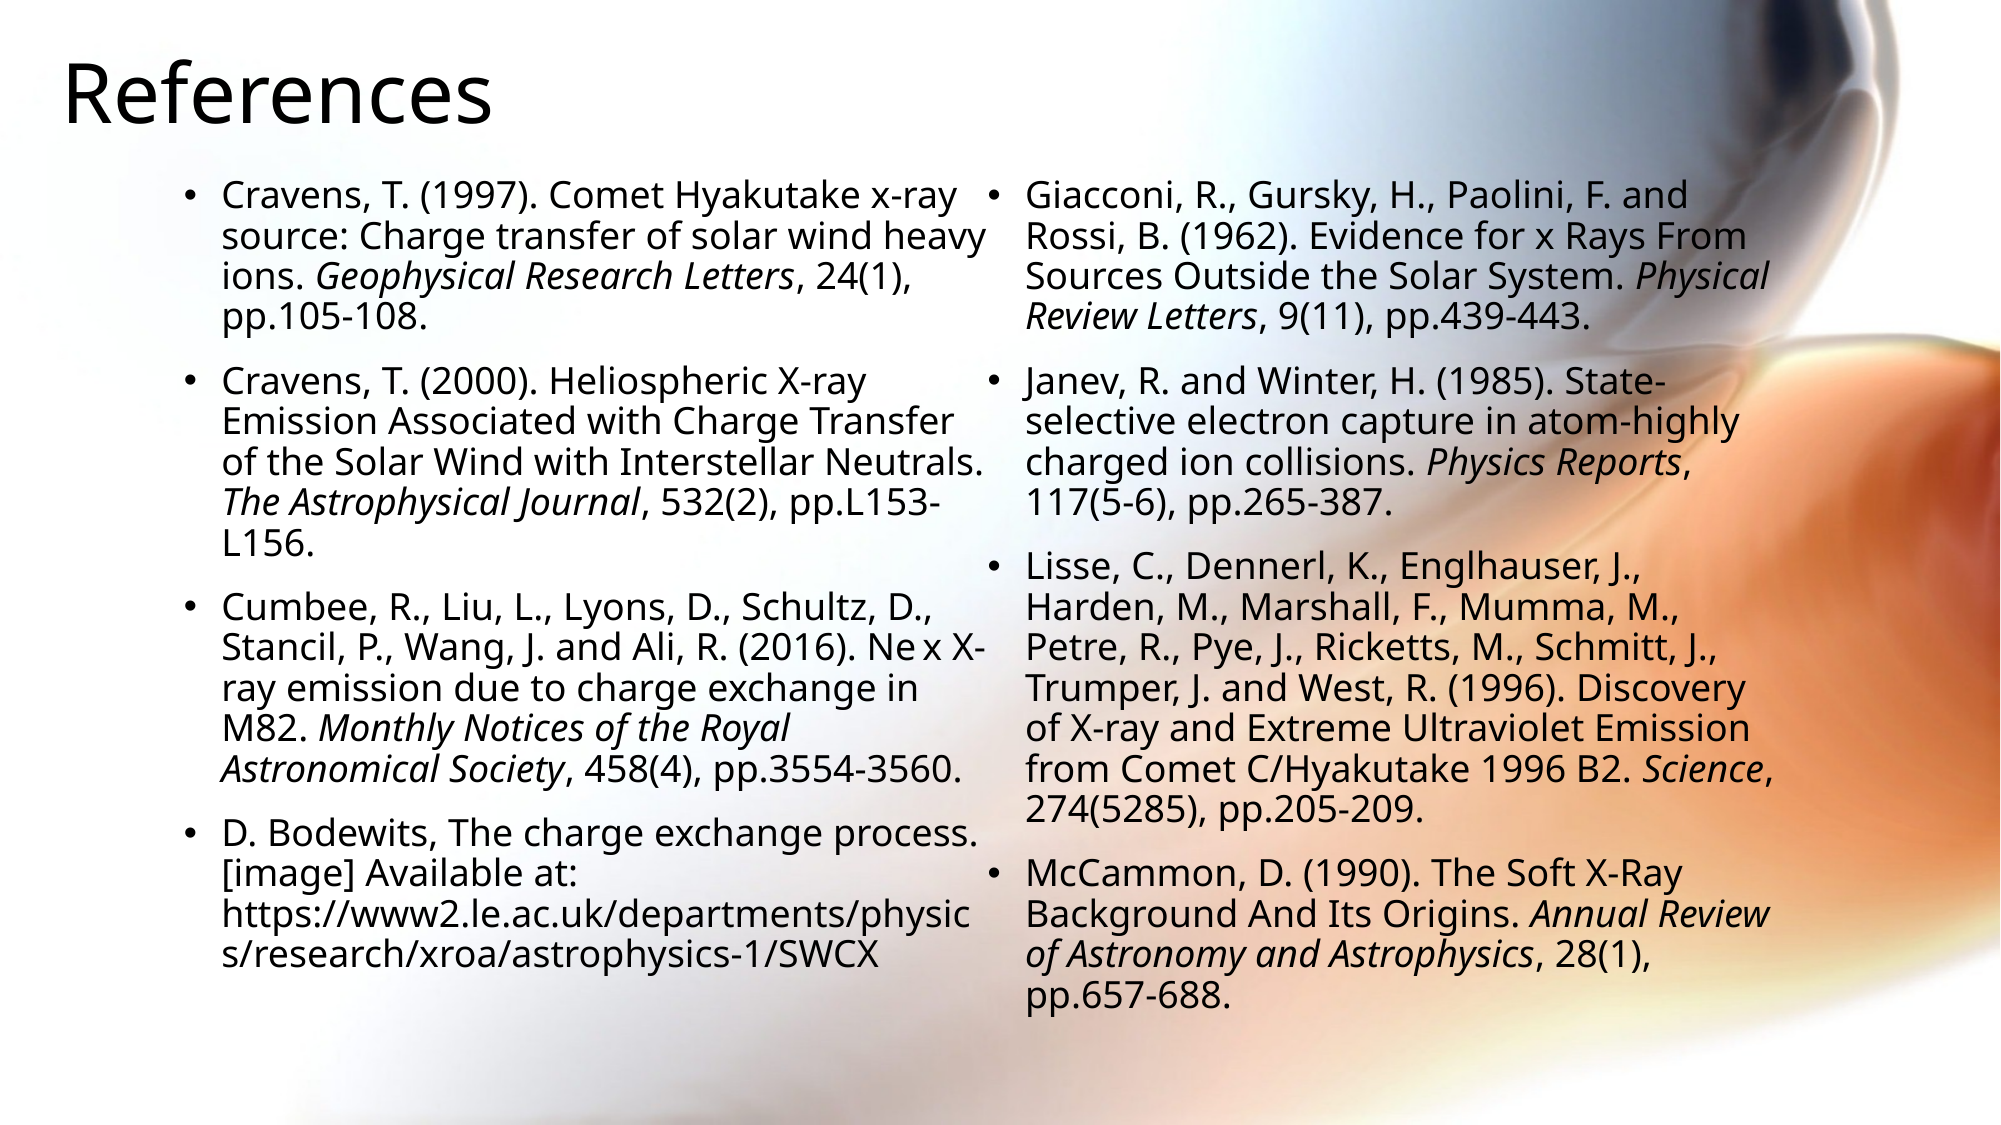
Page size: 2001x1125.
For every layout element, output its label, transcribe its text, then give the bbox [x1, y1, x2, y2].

list Cravens, T. (1997). Comet Hyakutake x-ray source: Charge transfer of solar wind heavy ions. Geophysical Research Letters, 24(1), pp.105-108. Cravens, T. (2000). Heliospheric X-ray Emission Associated with Charge Transfer of the Solar Wind with Interstellar Neutrals. The Astrophysical Journal, 532(2), pp.L153-L156. Cumbee, R., Liu, L., Lyons, D., Schultz, D., Stancil, P., Wang, J. and Ali, R. (2016). Ne x X-ray emission due to charge exchange in M82. Monthly Notices of the Royal Astronomical Society, 458(4), pp.3554-3560. D. Bodewits, The charge exchange process. [image] Available at: https://www2.le.ac.uk/departments/physics/research/xroa/astrophysics-1/SWCX Giacconi, R., Gursky, H., Paolini, F. and Rossi, B. (1962). Evidence for x Rays From Sources Outside the Solar System. Physical Review Letters, 9(11), pp.439-443. Janev, R. and Winter, H. (1985). State-selective electron capture in atom-highly charged ion collisions. Physics Reports, 117(5-6), pp.265-387. Lisse, C., Dennerl, K., Englhauser, J., Harden, M., Marshall, F., Mumma, M., Petre, R., Pye, J., Ricketts, M., Schmitt, J., Trumper, J. and West, R. (1996). Discovery of X-ray and Extreme Ultraviolet Emission from Comet C/Hyakutake 1996 B2. Science, 274(5285), pp.205-209. McCammon, D. (1990). The Soft X-Ray Background And Its Origins. Annual Review of Astronomy and Astrophysics, 28(1), pp.657-688. [168, 168, 1807, 1104]
title References [46, 0, 1772, 197]
picture [0, 0, 2001, 1125]
